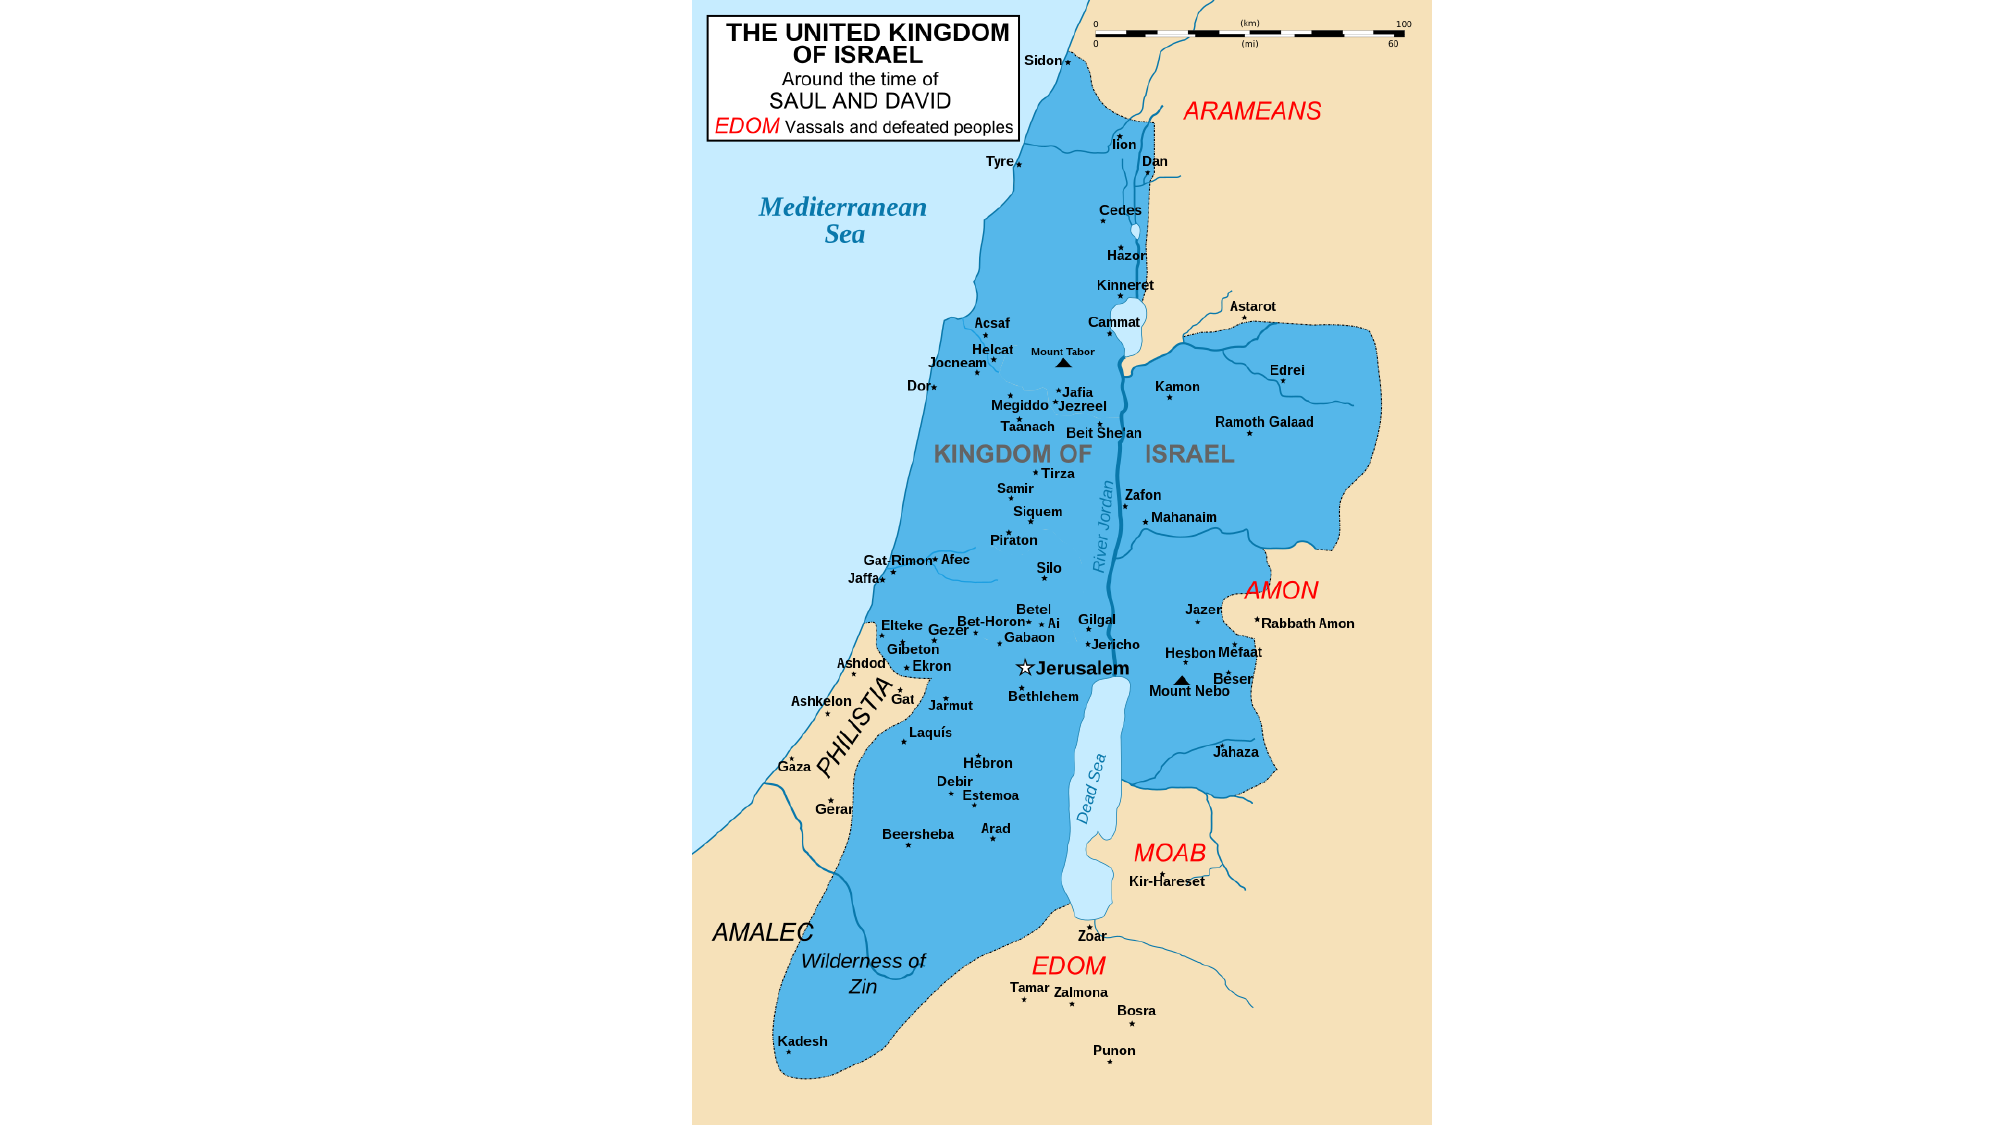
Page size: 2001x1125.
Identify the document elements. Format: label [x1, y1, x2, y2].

list [692, 0, 1432, 1125]
